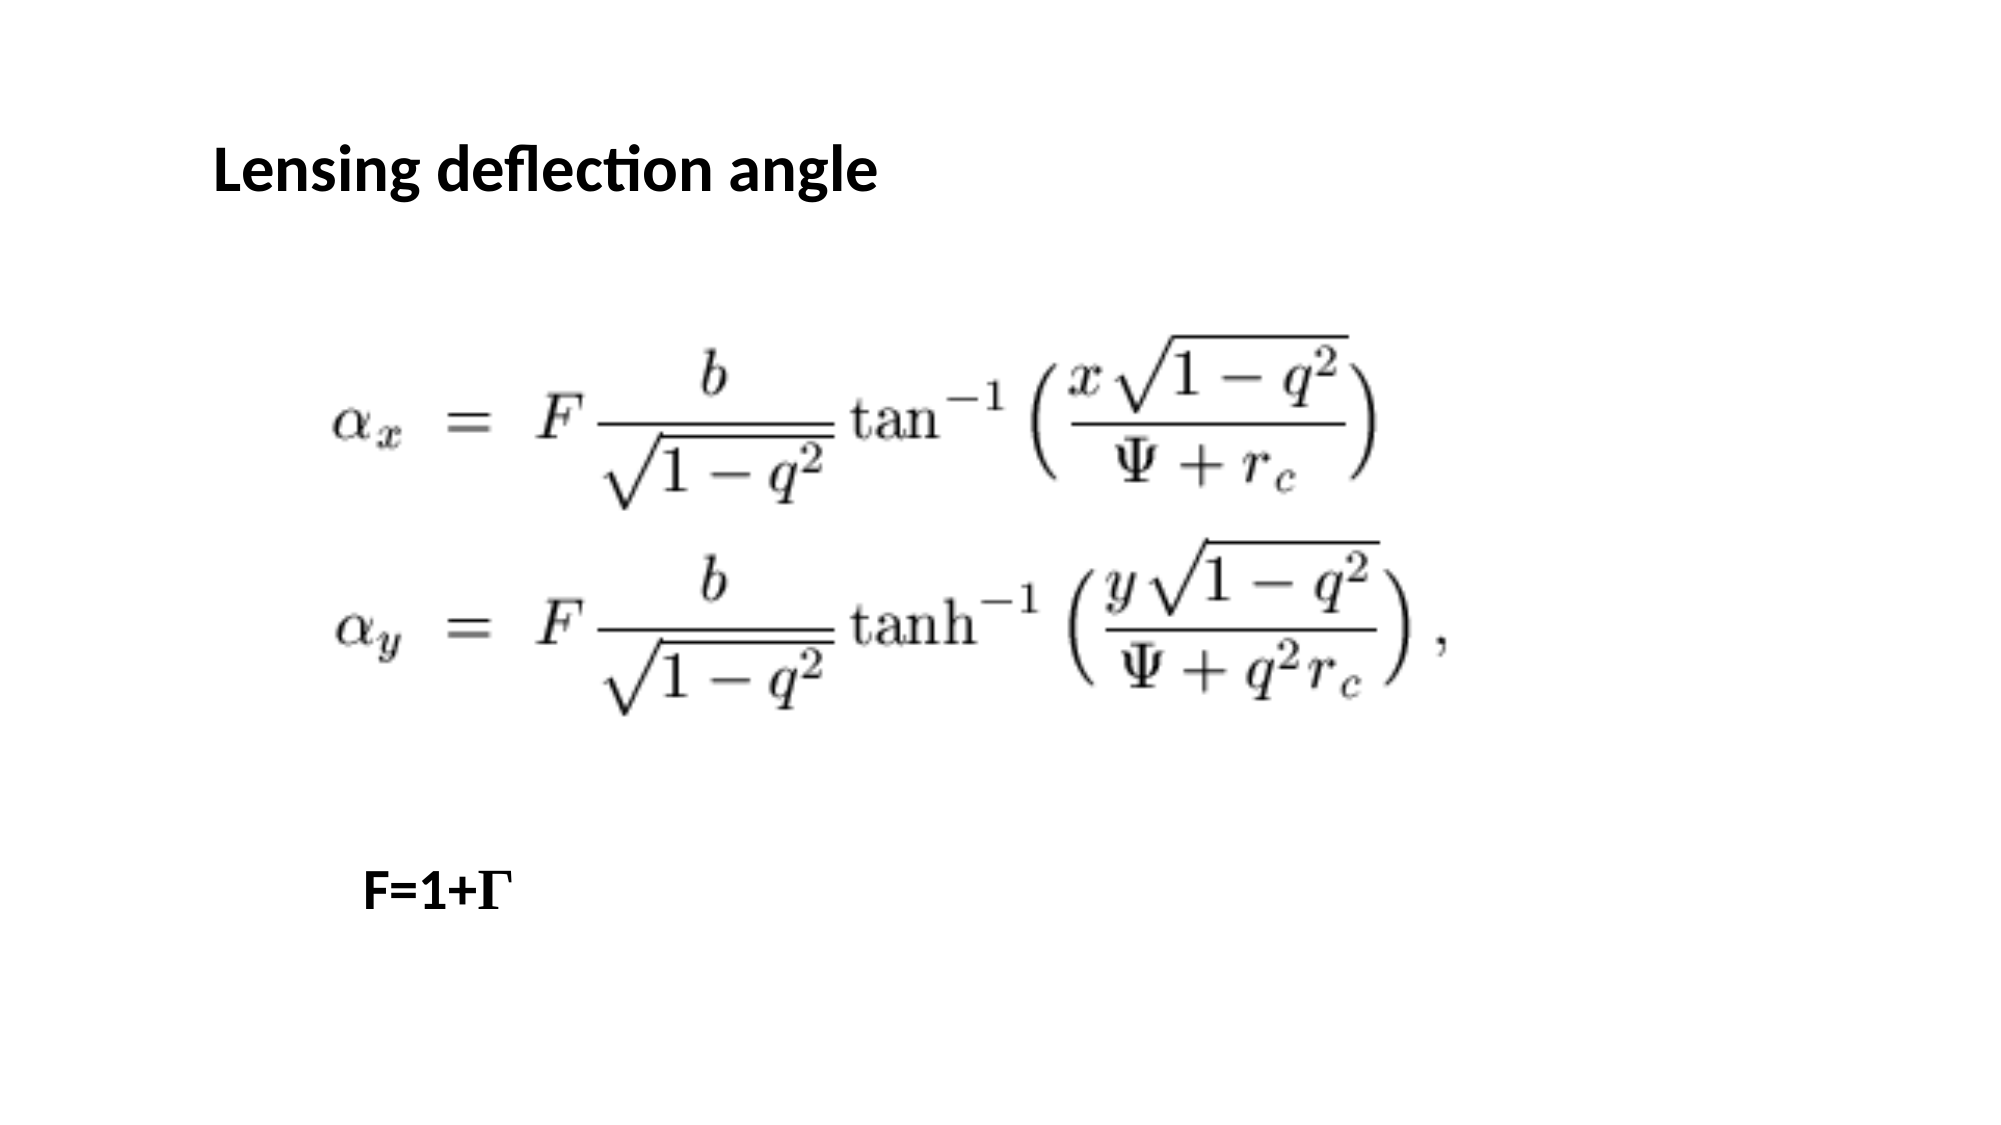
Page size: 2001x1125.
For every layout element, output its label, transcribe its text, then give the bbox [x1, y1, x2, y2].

text_box Lensing deflection angle [198, 117, 895, 213]
picture [265, 302, 1459, 776]
text_box F=1+Γ [348, 844, 530, 929]
